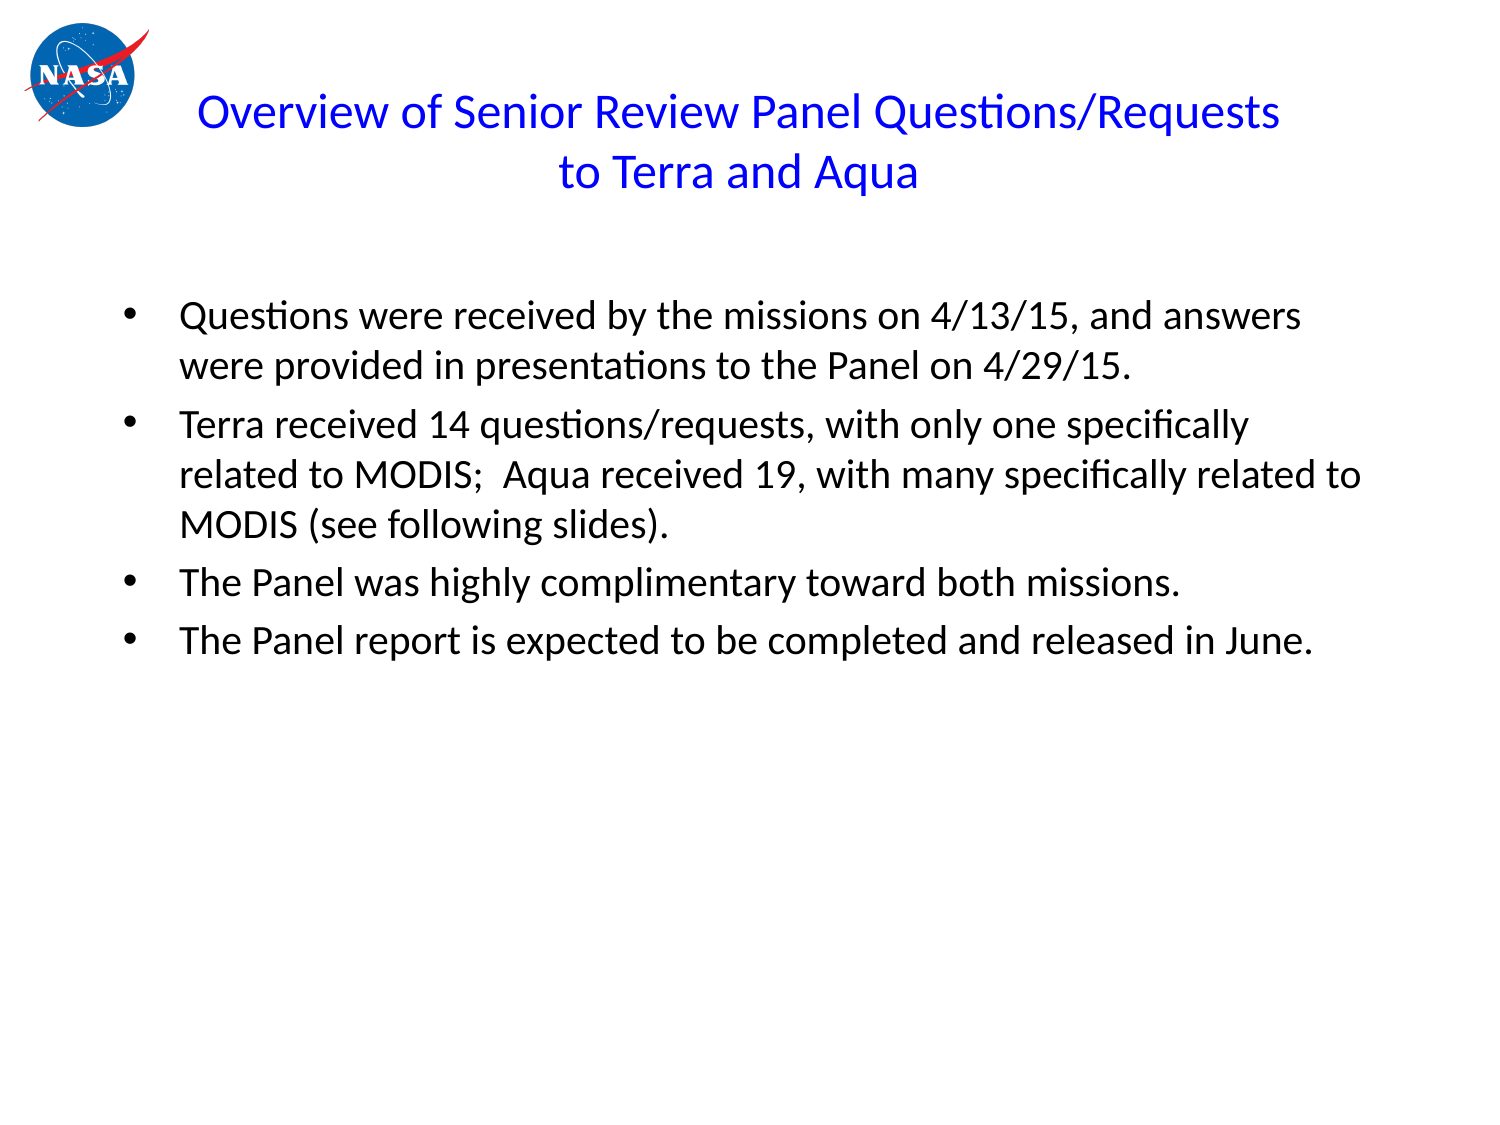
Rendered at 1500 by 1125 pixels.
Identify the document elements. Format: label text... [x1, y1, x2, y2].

title Overview of Senior Review Panel Questions/Requests to Terra and Aqua [69, 45, 1420, 233]
list Questions were received by the missions on 4/13/15, and answers were provided in presentations to the Panel on 4/29/15. Terra received 14 questions/requests, with only one specifically related to MODIS; Aqua received 19, with many specifically related to MODIS (see following slides). The Panel was highly complimentary toward both missions. The Panel report is expected to be completed and released in June. [107, 280, 1381, 1023]
picture [23, 22, 150, 127]
